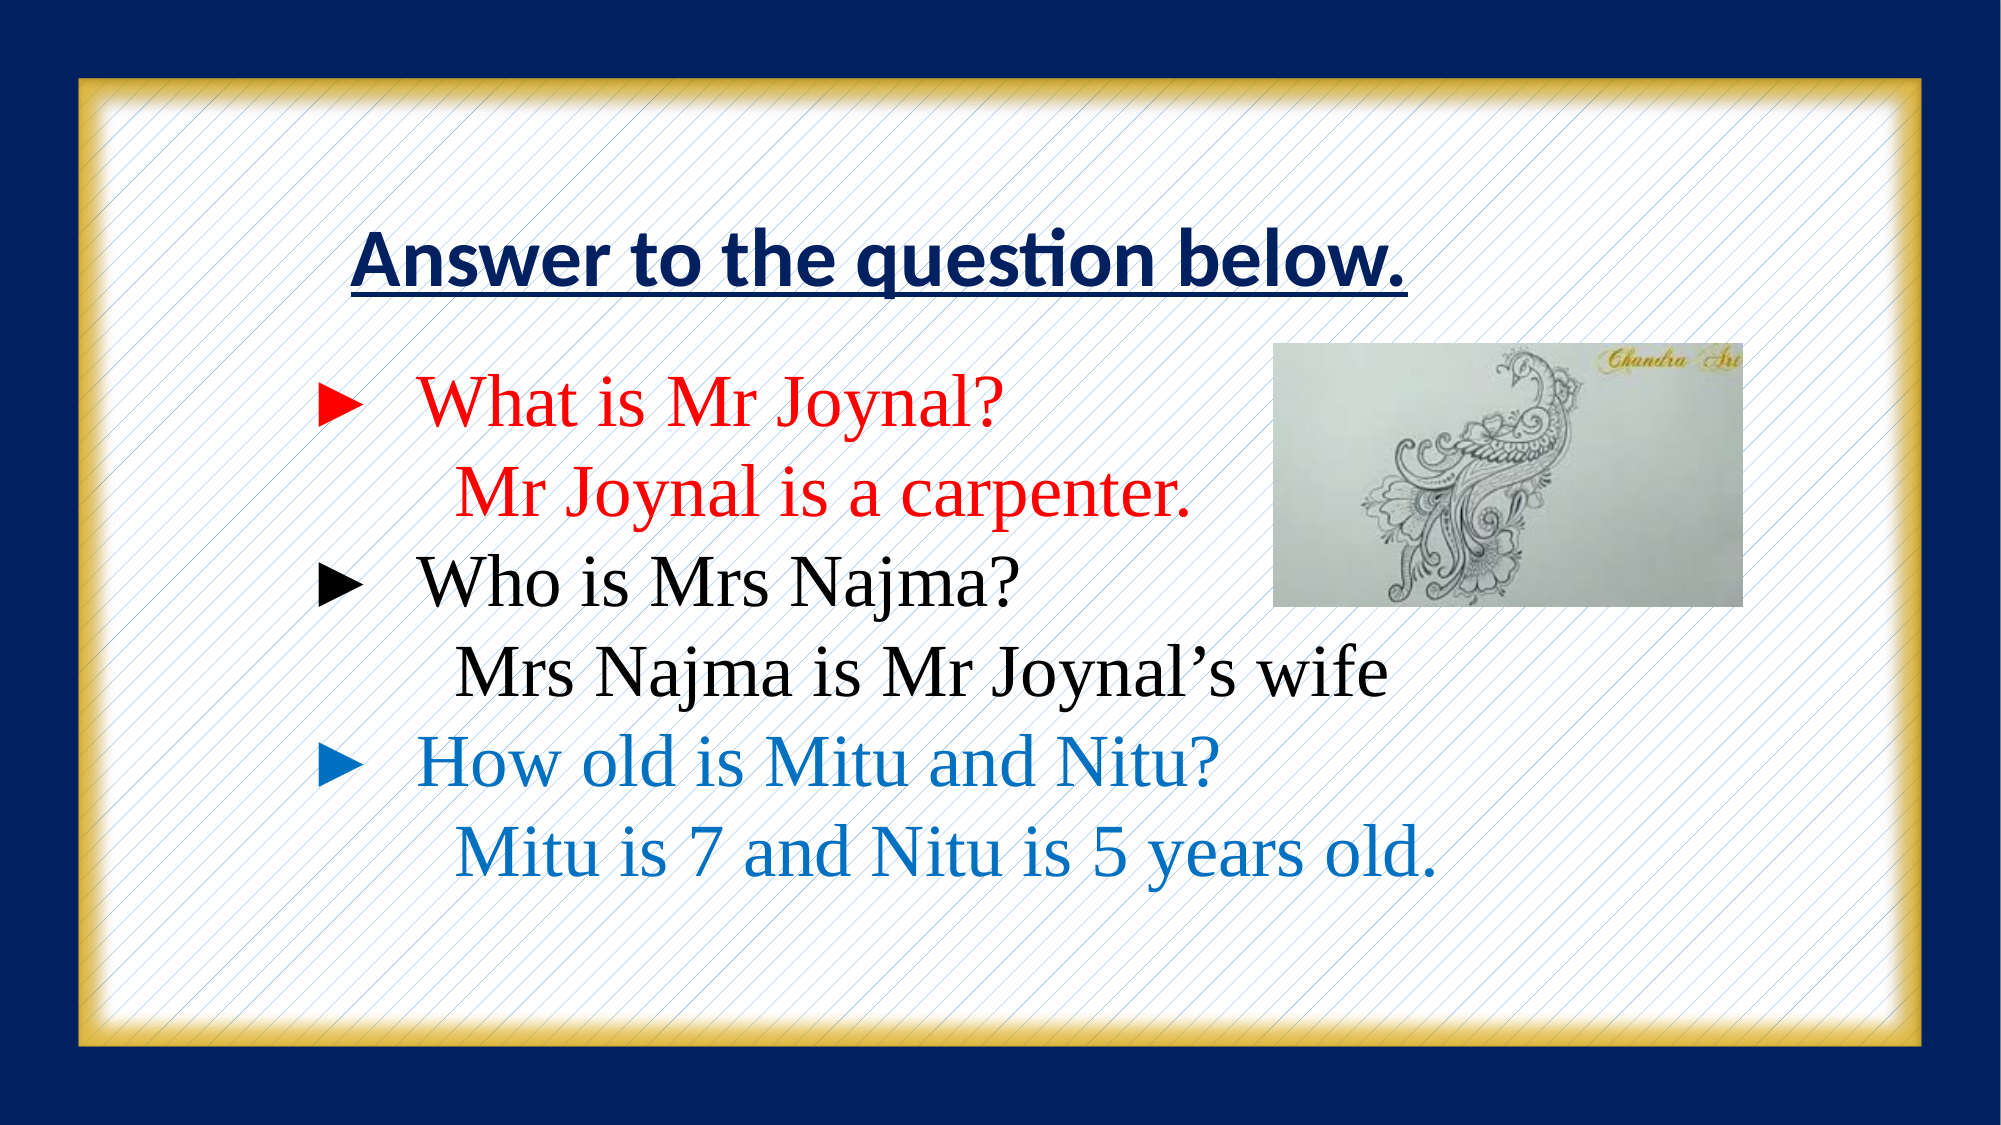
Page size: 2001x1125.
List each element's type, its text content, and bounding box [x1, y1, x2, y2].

text_box ► What is Mr Joynal? Mr Joynal is a carpenter. ► Who is Mrs Najma? Mrs Najma is Mr Joynal’s wife ► How old is Mitu and Nitu? Mitu is 7 and Nitu is 5 years old. [289, 343, 1475, 899]
picture [1273, 343, 1743, 607]
text_box Answer to the question below. [336, 195, 1584, 311]
